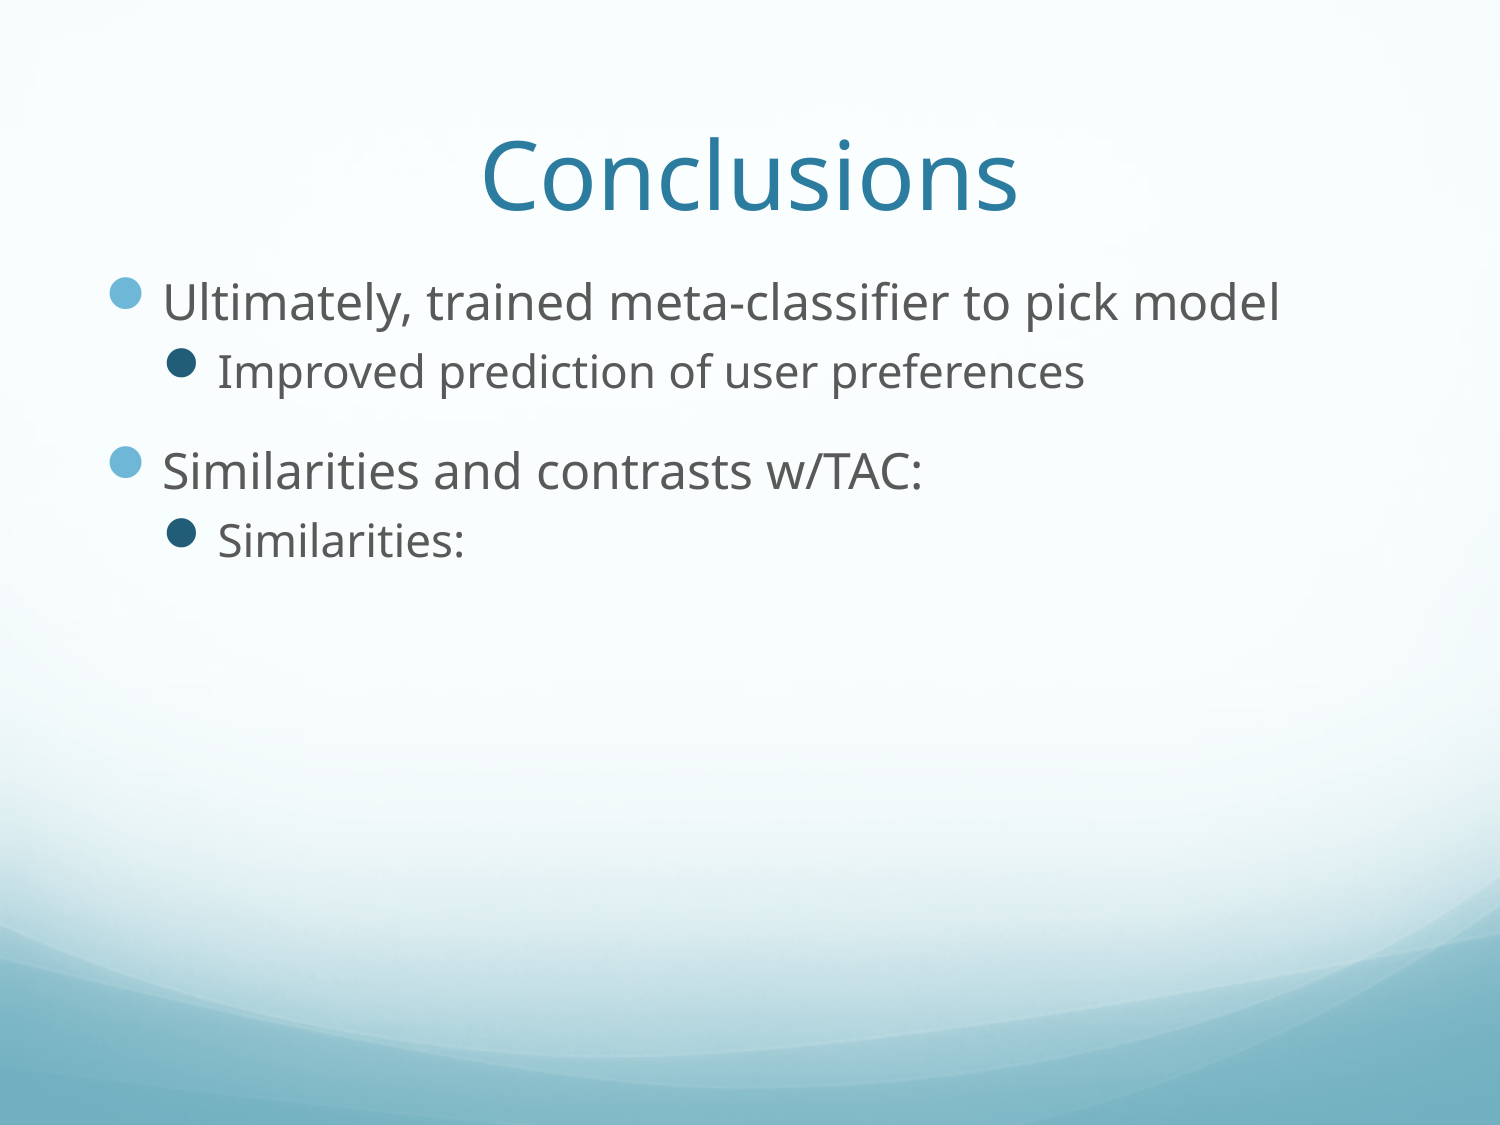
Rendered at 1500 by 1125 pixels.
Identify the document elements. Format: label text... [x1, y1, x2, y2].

list Ultimately, trained meta-classifier to pick model Improved prediction of user preferences Similarities and contrasts w/TAC: Similarities: [90, 262, 1410, 975]
title Conclusions [90, 17, 1410, 237]
